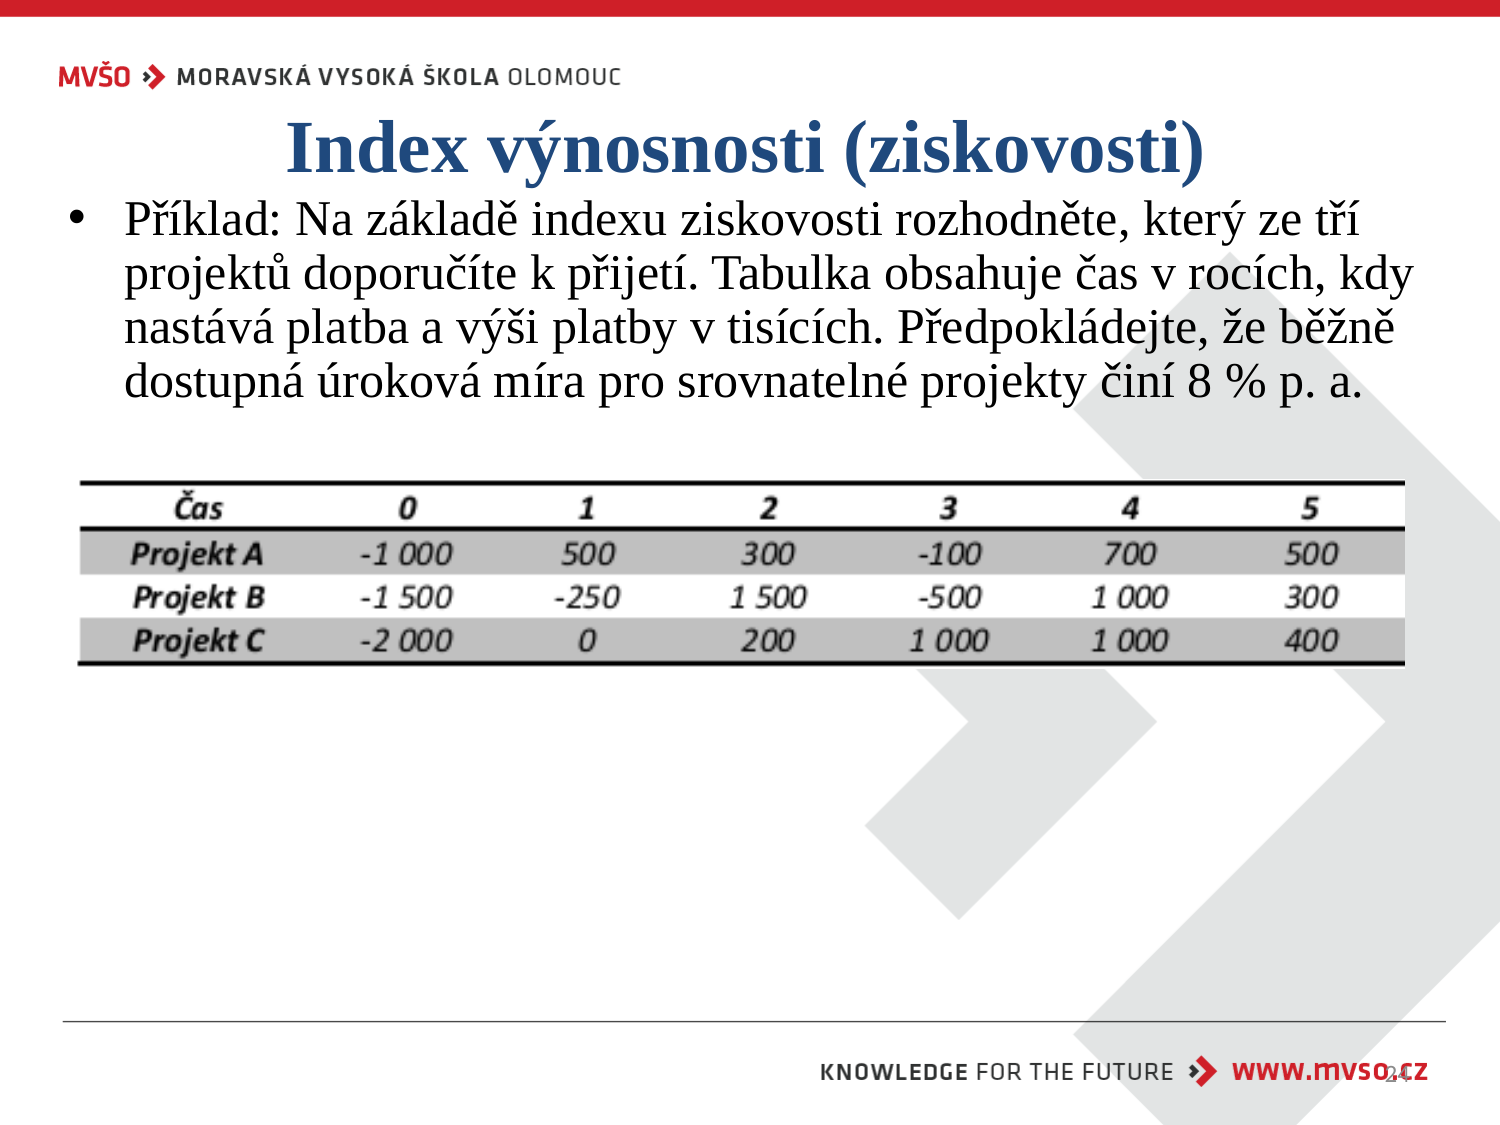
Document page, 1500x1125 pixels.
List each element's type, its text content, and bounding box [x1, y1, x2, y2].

text_box Index výnosnosti (ziskovosti) [58, 90, 1434, 196]
list Příklad: Na základě indexu ziskovosti rozhodněte, který ze tří projektů doporučíte k přijetí. Tabulka obsahuje čas v rocích, kdy nastává platba a výši platby v tisících. Předpokládejte, že běžně dostupná úroková míra pro srovnatelné projekty činí 8 % p. a. [53, 184, 1439, 587]
picture [0, 0, 1500, 1125]
slide_number 24 [1074, 1042, 1425, 1103]
